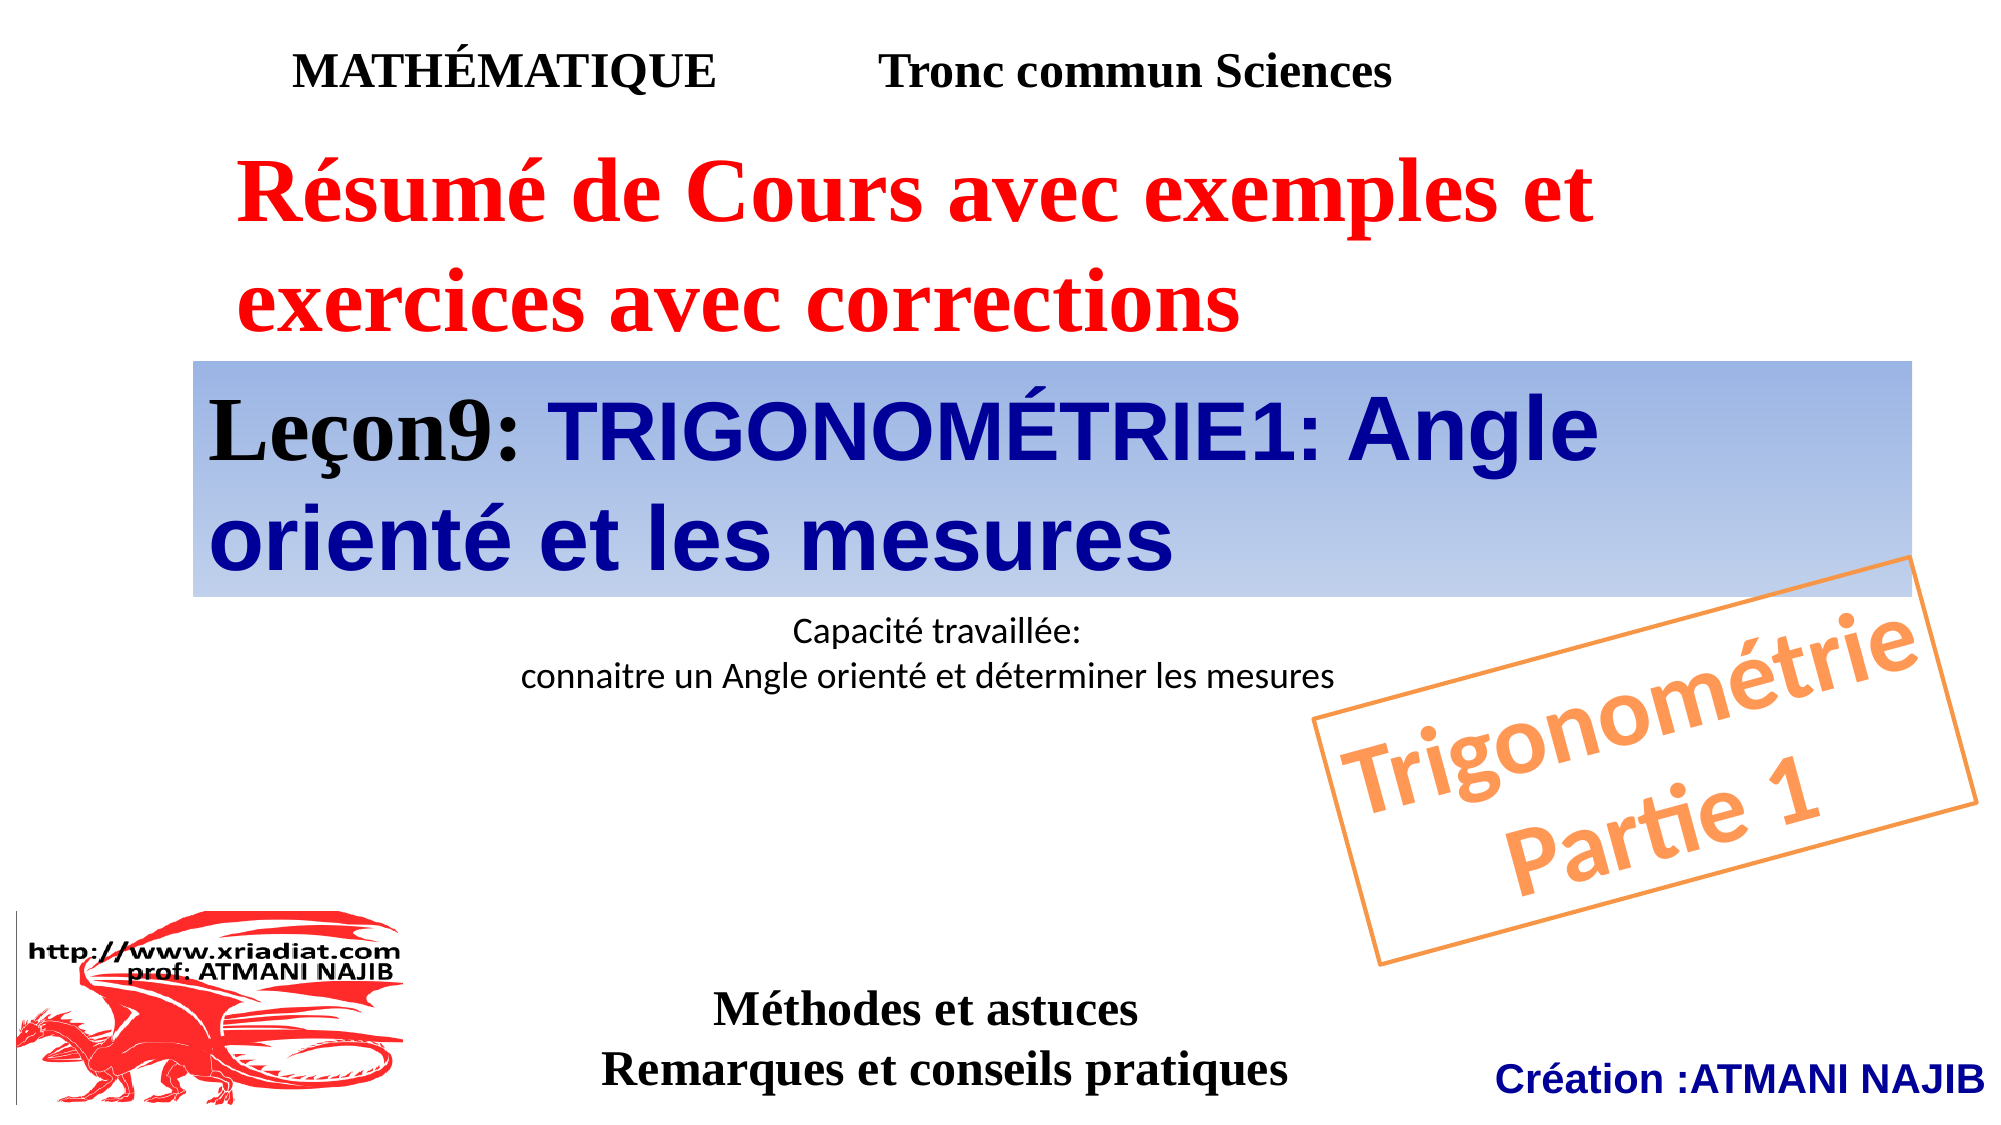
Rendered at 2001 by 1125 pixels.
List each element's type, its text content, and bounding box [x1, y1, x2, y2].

text_box Résumé de Cours avec exemples et exercices avec corrections [221, 122, 1981, 358]
text_box MATHÉMATIQUE [277, 29, 733, 105]
text_box Leçon9: TRIGONOMÉTRIE1: Angle orienté et les mesures [193, 361, 1913, 597]
text_box Création :ATMANI NAJIB [406, 1044, 2000, 1109]
text_box Tronc commun Sciences [733, 29, 1604, 105]
text_box Méthodes et astuces Remarques et conseils pratiques [440, 968, 1438, 1103]
text_box Trigonométrie Partie 1 [1311, 554, 1979, 967]
text_box Capacité travaillée: connaitre un Angle orienté et déterminer les mesures [437, 598, 1438, 704]
picture [15, 911, 403, 1105]
